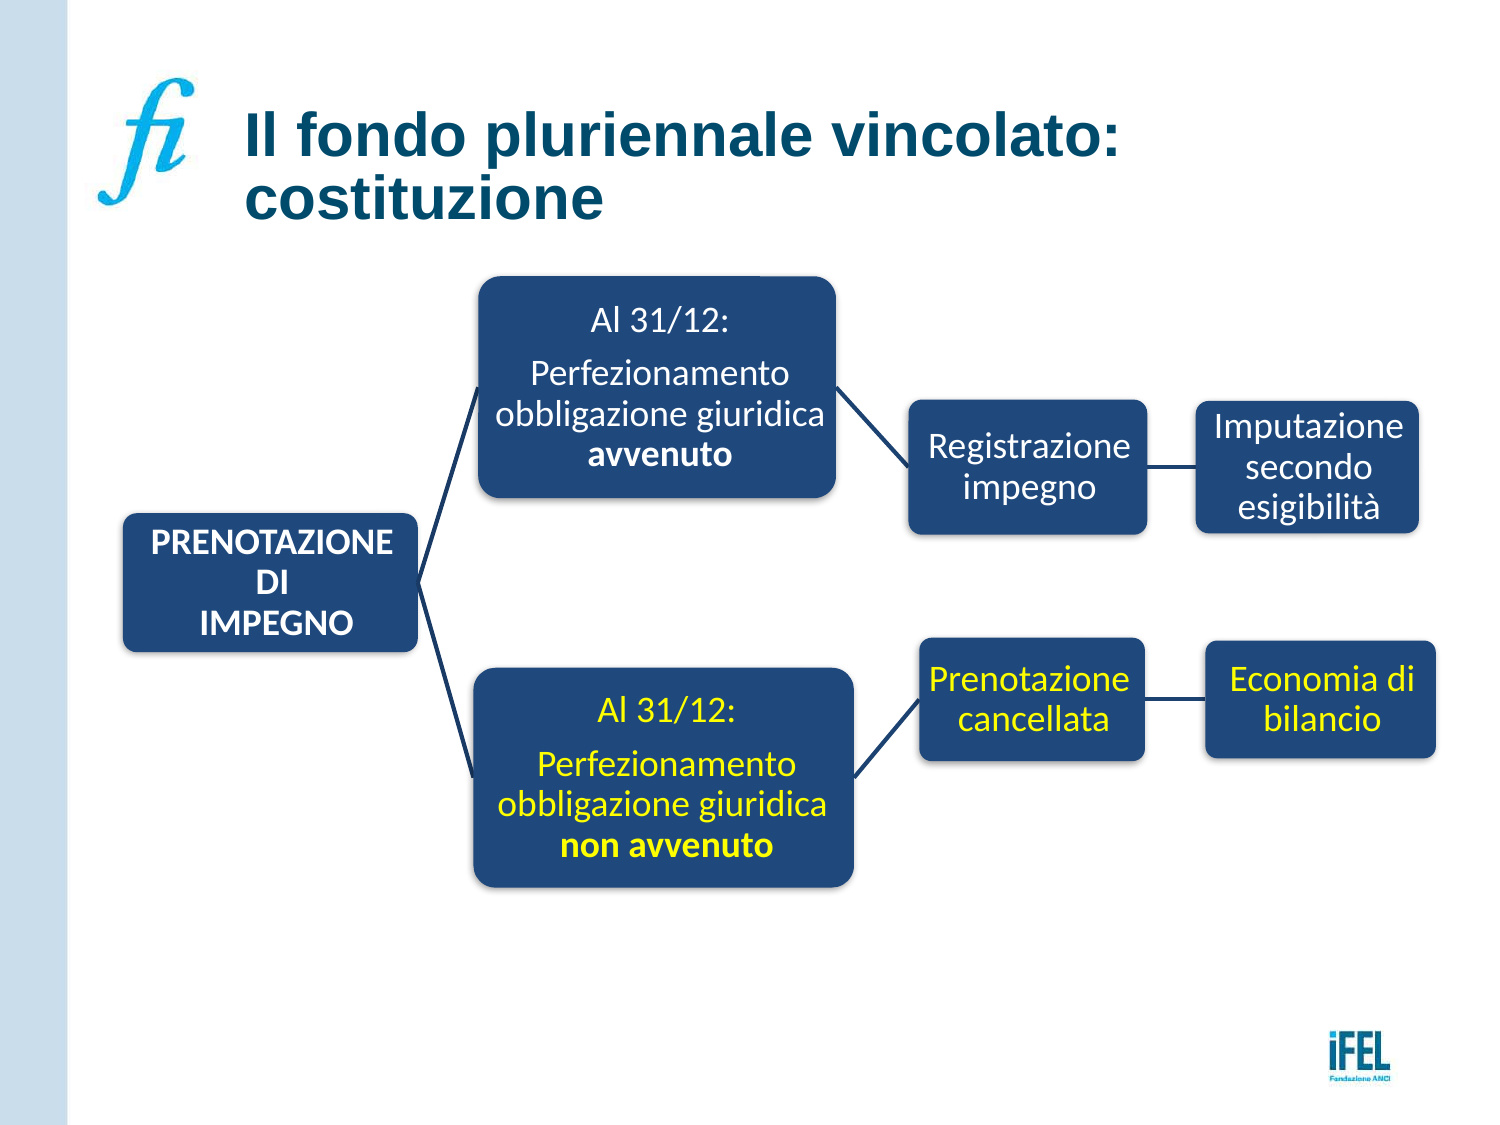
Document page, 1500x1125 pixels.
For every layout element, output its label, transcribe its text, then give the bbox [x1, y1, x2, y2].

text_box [121, 249, 1438, 917]
list [121, 924, 1406, 1067]
picture [0, 0, 1500, 1125]
title Il fondo pluriennale vincolato: costituzione [229, 97, 1406, 241]
